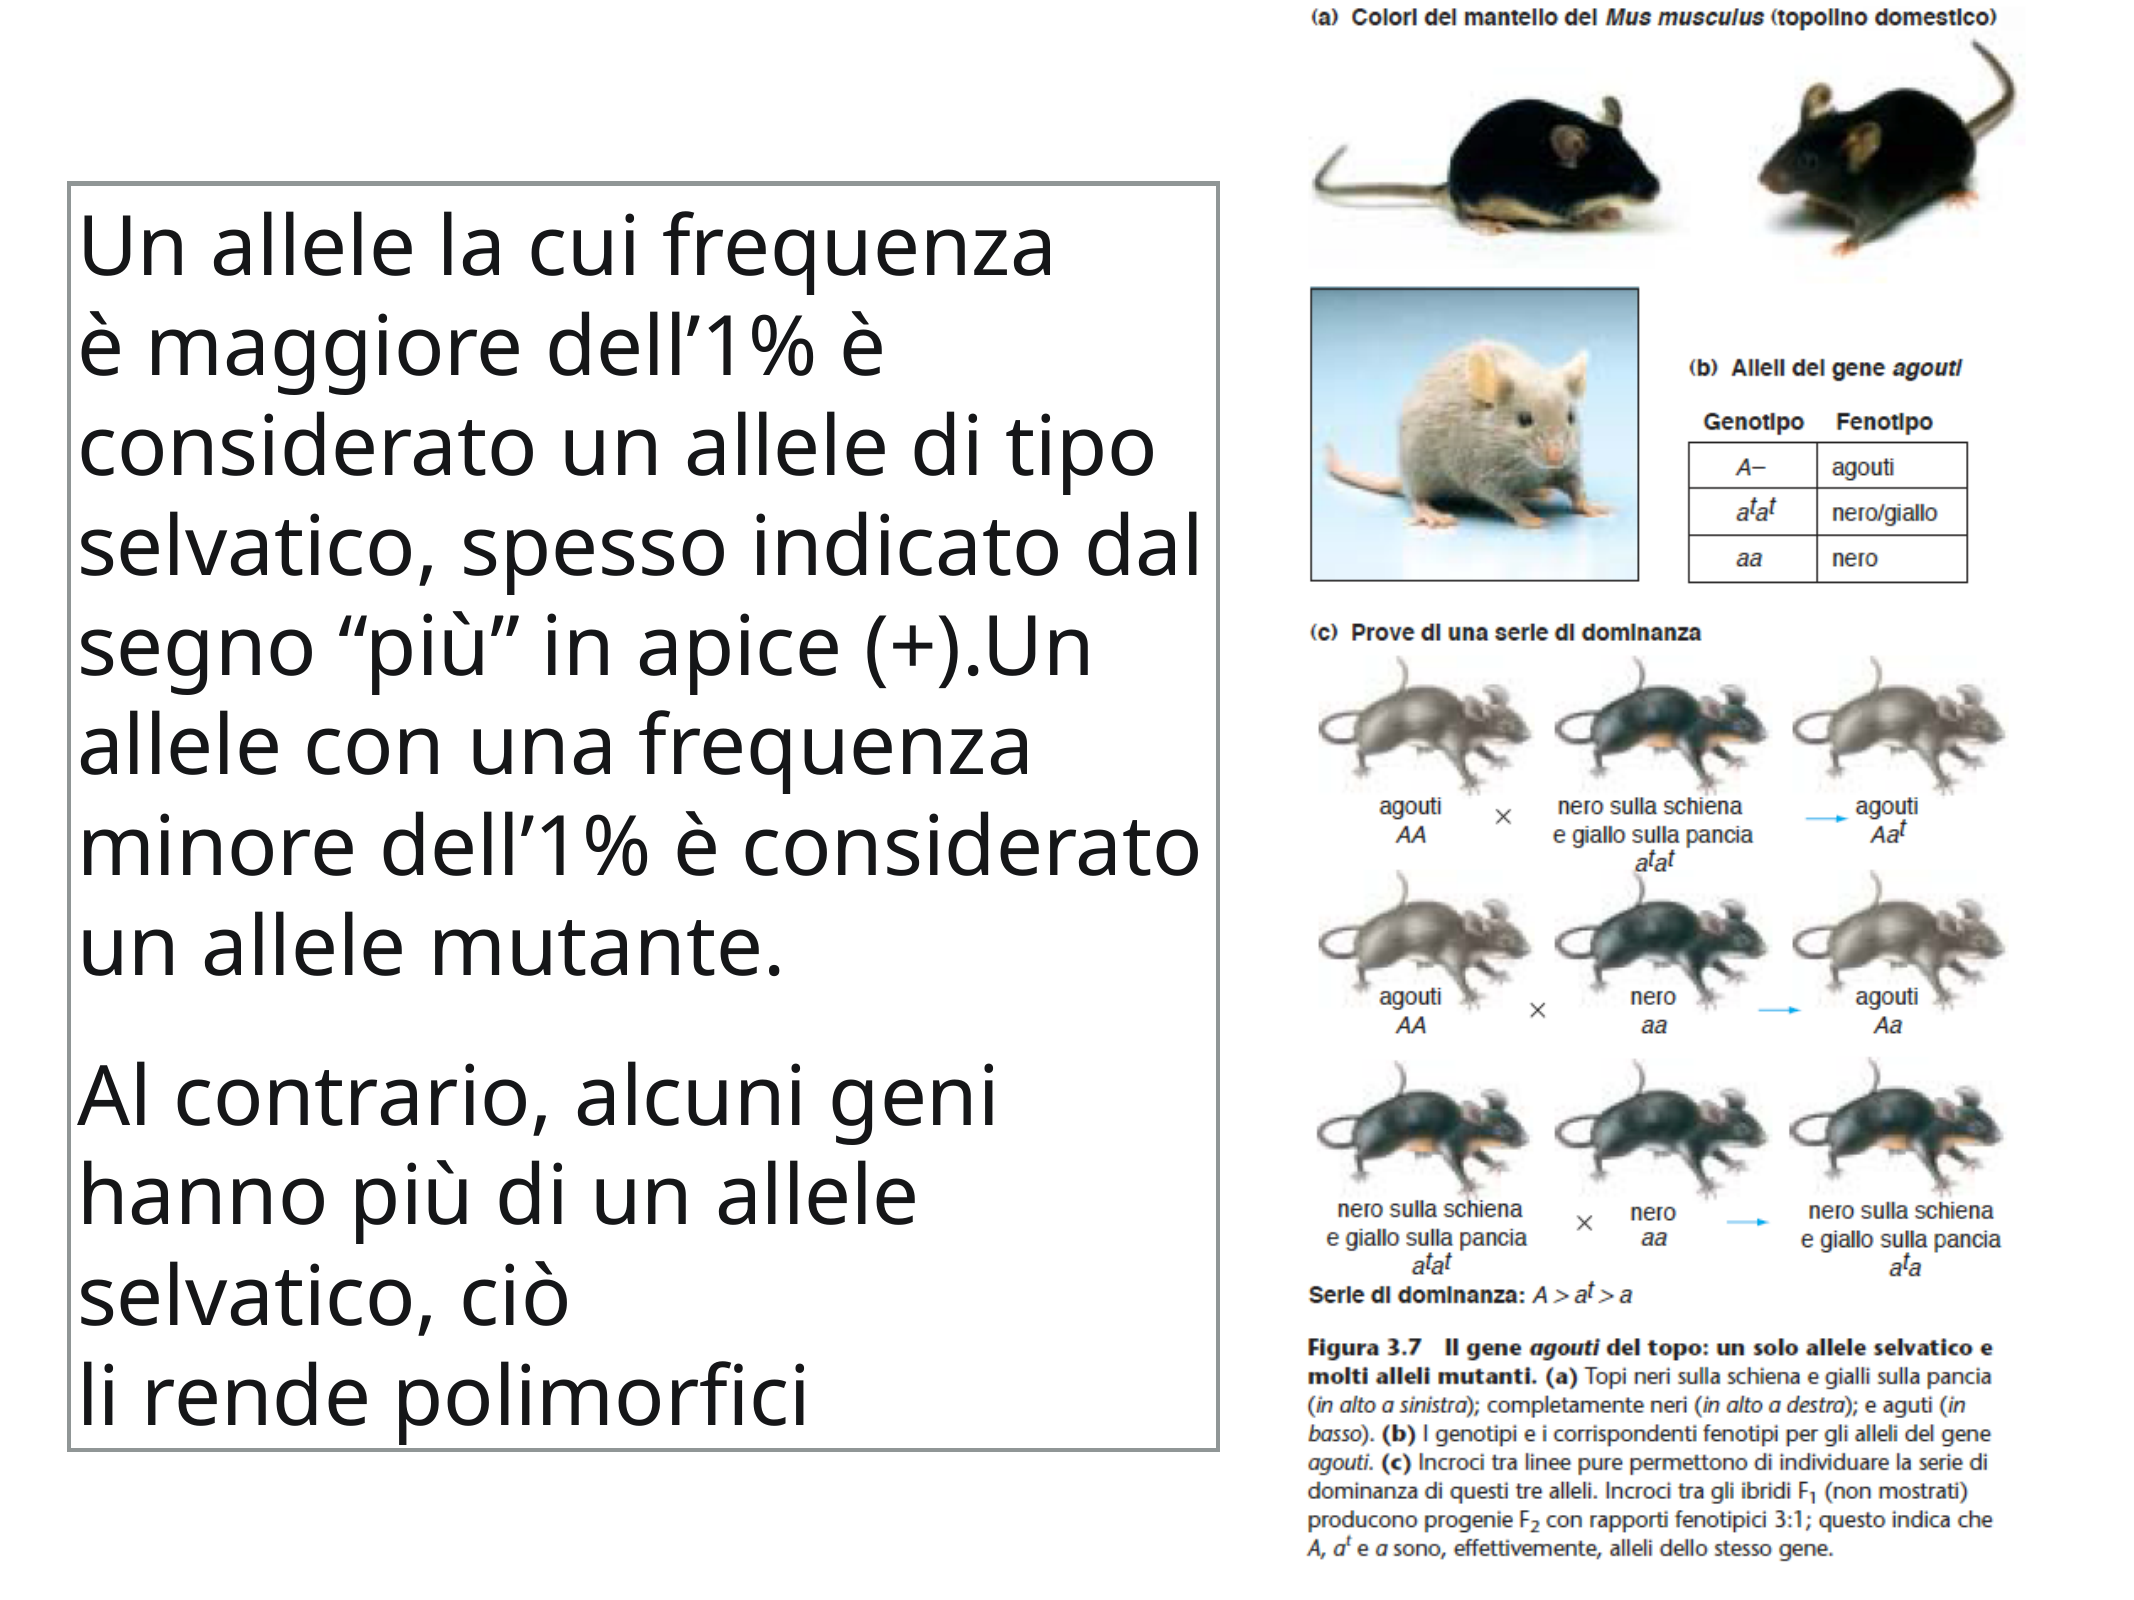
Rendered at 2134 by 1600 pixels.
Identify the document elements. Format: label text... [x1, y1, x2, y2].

text_box Un allele la cui frequenza è maggiore dell’1% è considerato un allele di tipo selvatico, spesso indicato dal segno “più” in apice (+).Un allele con una frequenza minore dell’1% è considerato un allele mutante. Al contrario, alcuni geni hanno più di un allele selvatico, ciò li rende polimorfici [68, 183, 1219, 1450]
picture [1287, 1, 2074, 1595]
